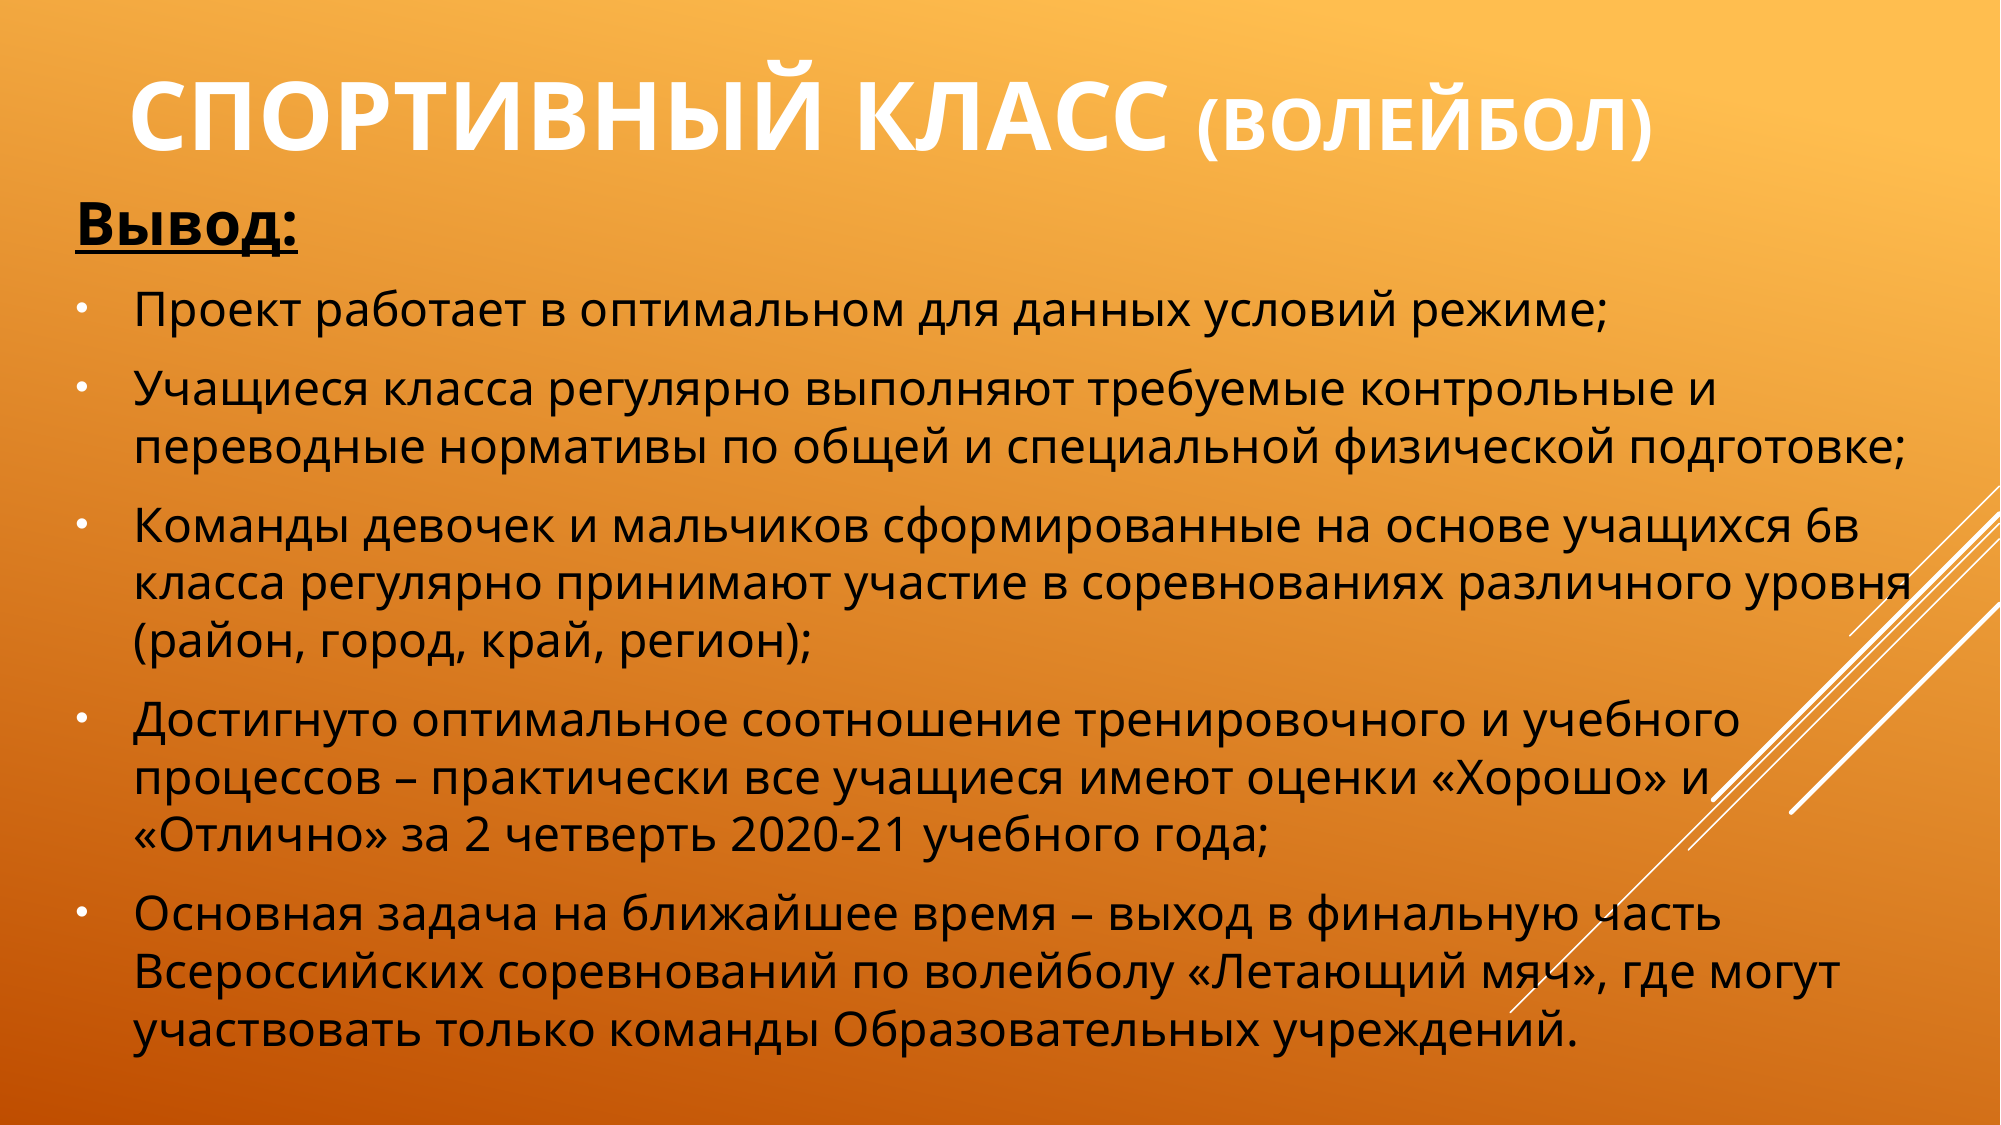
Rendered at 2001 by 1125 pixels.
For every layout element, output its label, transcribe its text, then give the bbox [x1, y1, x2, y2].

title Спортивный класс (волейбол) [112, 47, 1960, 177]
list Вывод: Проект работает в оптимальном для данных условий режиме; Учащиеся класса регулярно выполняют требуемые контрольные и переводные нормативы по общей и специальной физической подготовке; Команды девочек и мальчиков сформированные на основе учащихся 6в класса регулярно принимают участие в соревнованиях различного уровня (район, город, край, регион); Достигнуто оптимальное соотношение тренировочного и учебного процессов – практически все учащиеся имеют оценки «Хорошо» и «Отлично» за 2 четверть 2020-21 учебного года; Основная задача на ближайшее время – выход в финальную часть Всероссийских соревнований по волейболу «Летающий мяч», где могут участвовать только команды Образовательных учреждений. [60, 177, 1960, 1080]
